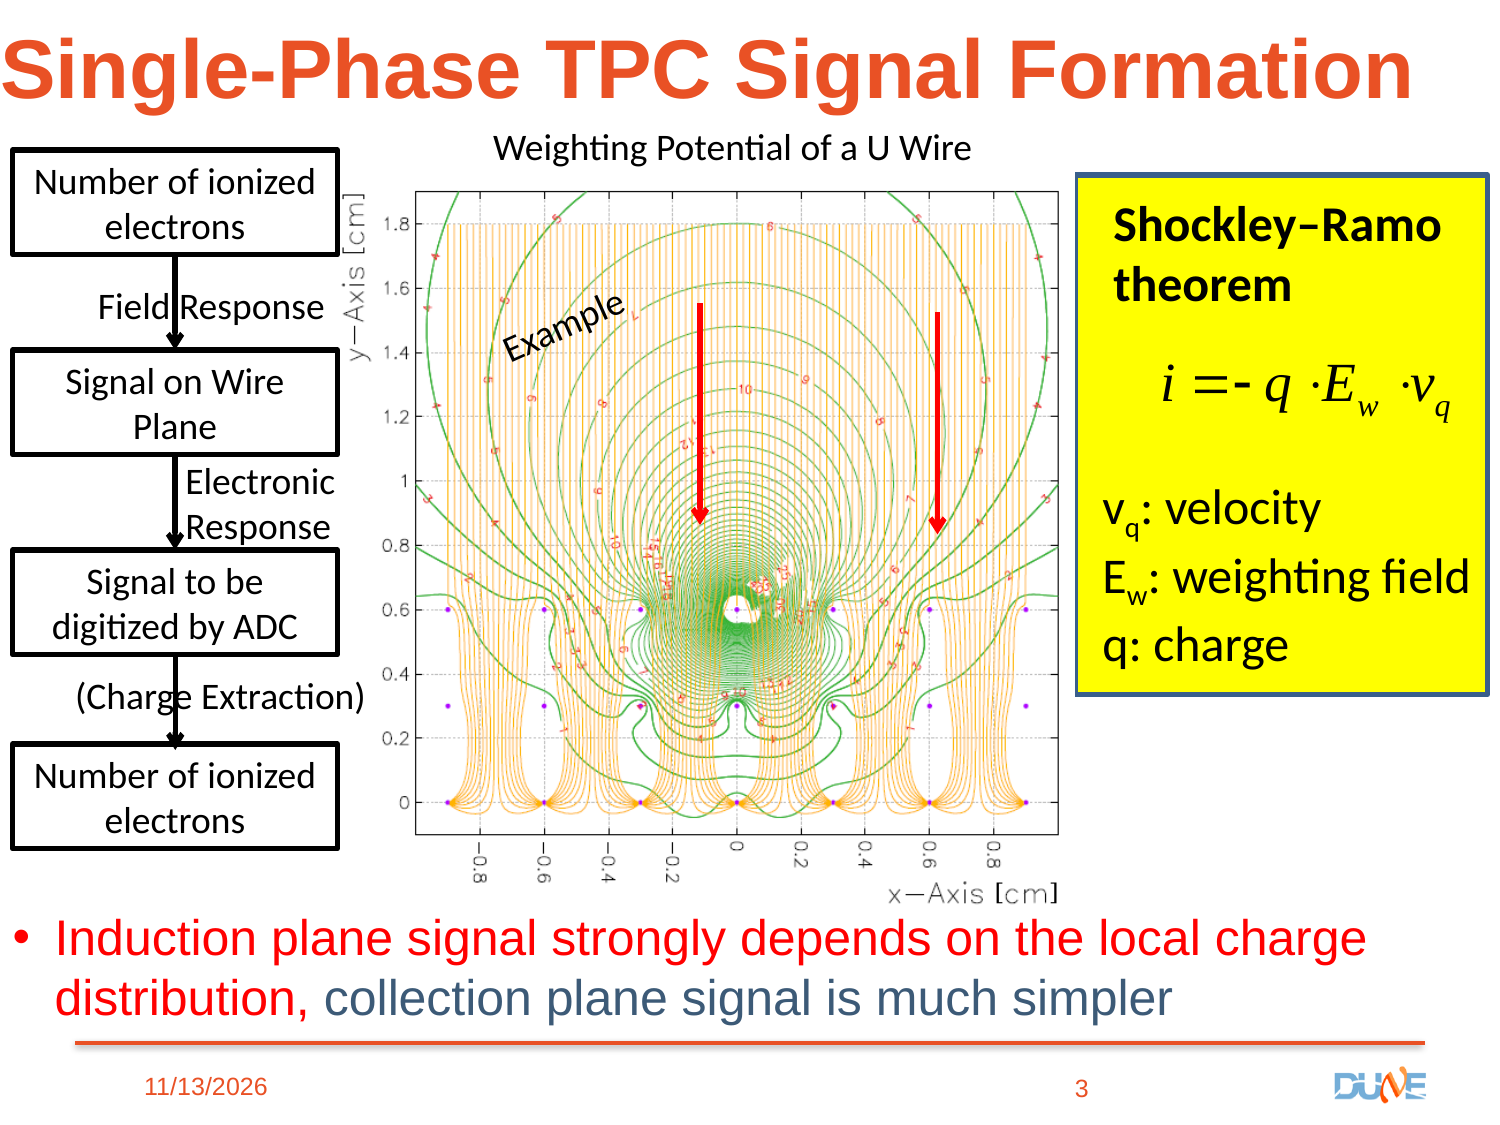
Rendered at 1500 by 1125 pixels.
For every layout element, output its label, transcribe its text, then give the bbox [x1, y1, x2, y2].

list Induction plane signal strongly depends on the local charge distribution, collection plane signal is much simpler [12, 898, 1500, 1125]
slide_number 3 [1074, 1042, 1425, 1103]
text_box vq: velocity Ew: weighting field q: charge [1087, 467, 1500, 679]
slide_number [144, 1074, 308, 1101]
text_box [12, 149, 401, 851]
picture [322, 115, 1076, 932]
text_box [1080, 203, 1490, 697]
text_box Shockley–Ramo theorem [1098, 184, 1489, 379]
title Single-Phase TPC Signal Formation [0, 15, 1500, 203]
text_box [1153, 337, 1464, 435]
